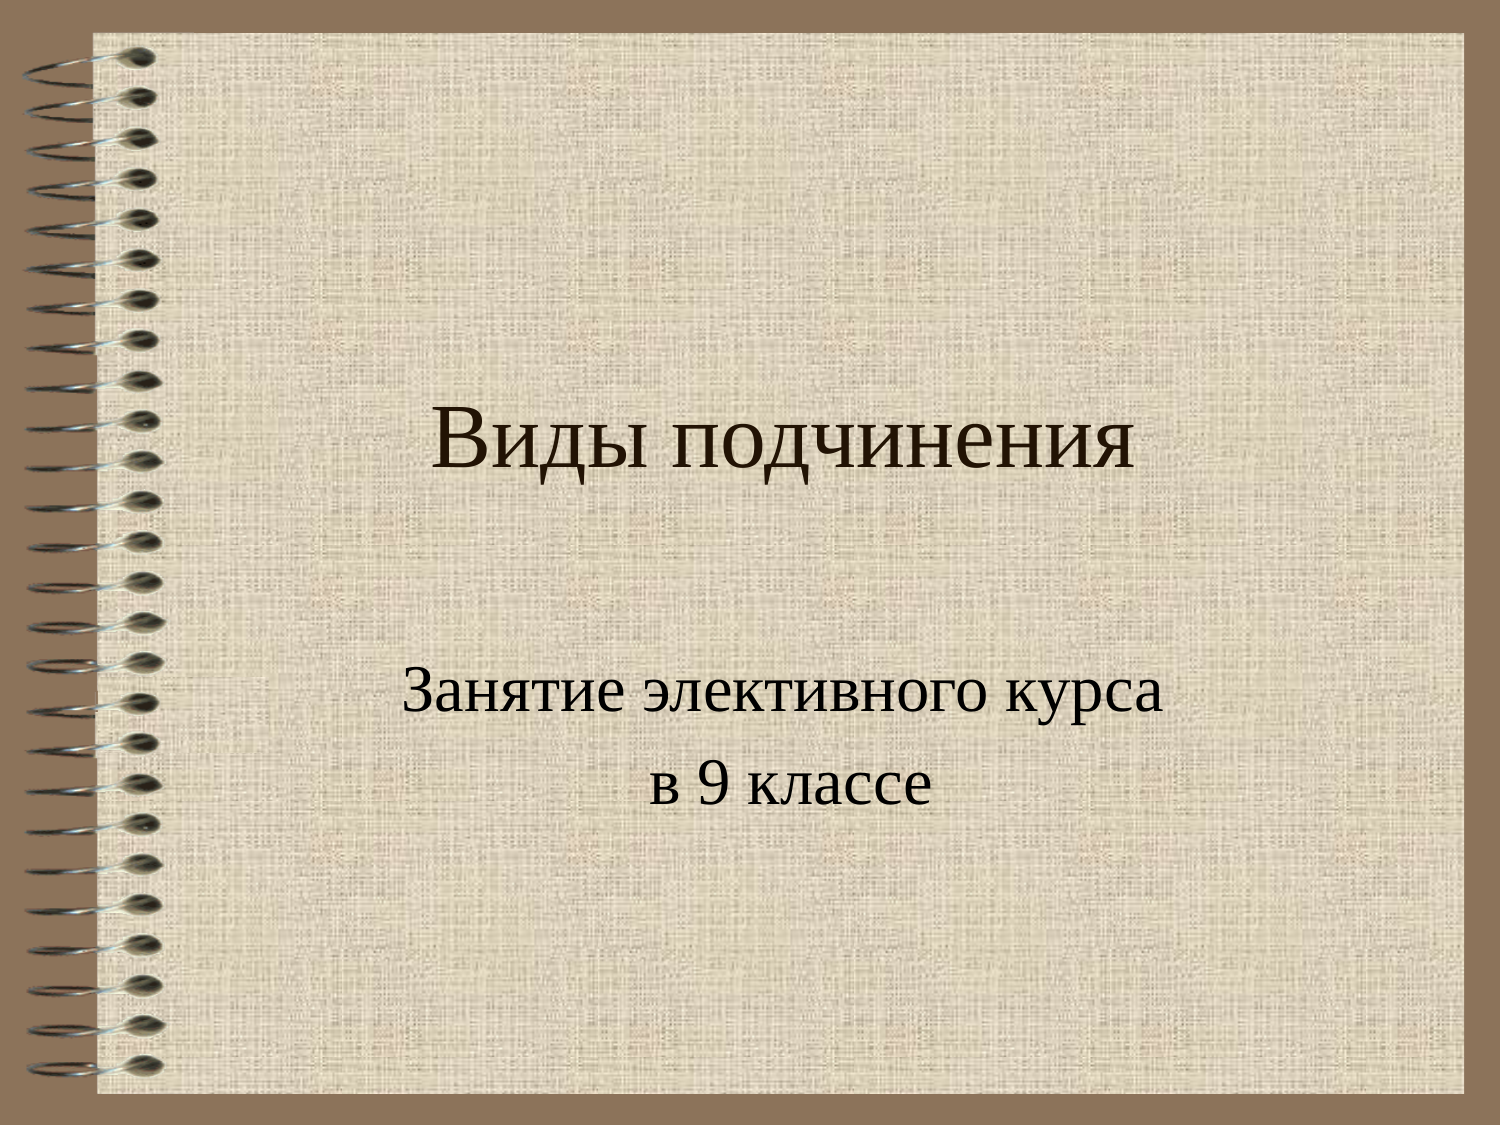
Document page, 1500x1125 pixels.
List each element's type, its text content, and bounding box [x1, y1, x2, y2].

title Виды подчинения [149, 337, 1417, 526]
subtitle Занятие элективного курса в 9 классе [266, 637, 1317, 929]
picture [0, 8, 1465, 1115]
